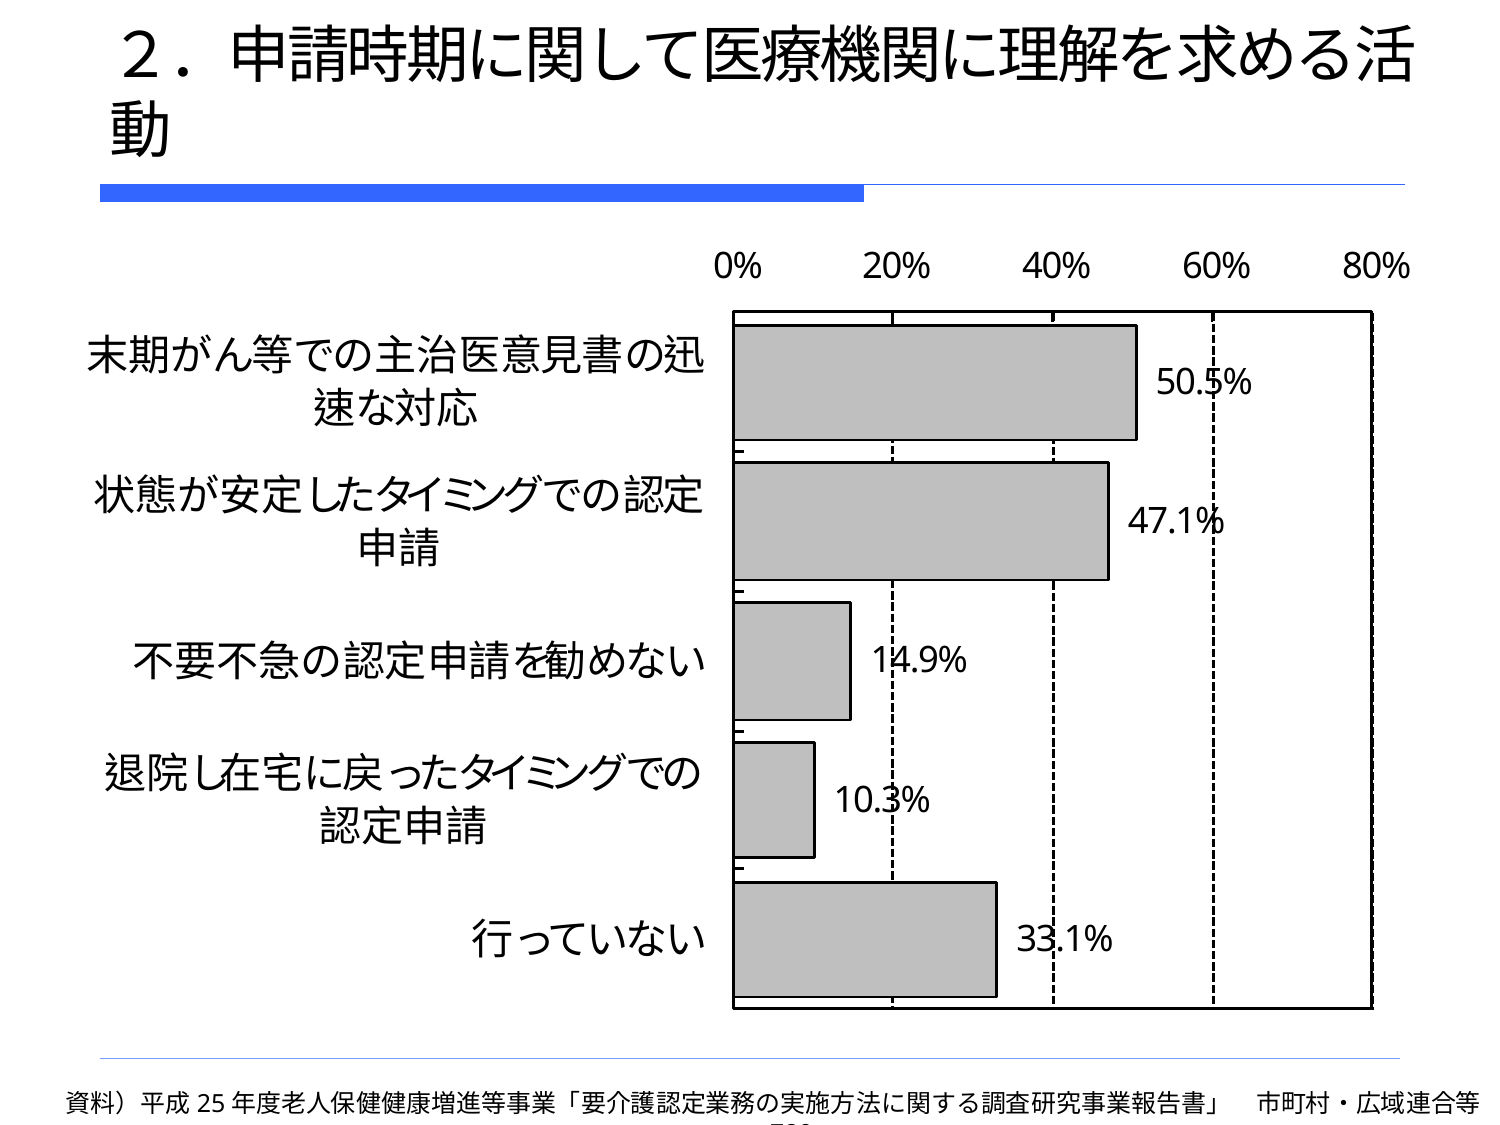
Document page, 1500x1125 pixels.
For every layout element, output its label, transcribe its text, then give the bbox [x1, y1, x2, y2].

title ２．申請時期に関して医療機関に理解を求める活動 [93, 49, 1436, 173]
text_box 資料）平成25年度老人保健健康増進等事業「要介護認定業務の実施方法に関する調査研究事業報告書」 市町村・広域連合等n=780 [41, 1079, 1500, 1125]
picture [76, 225, 1424, 1036]
